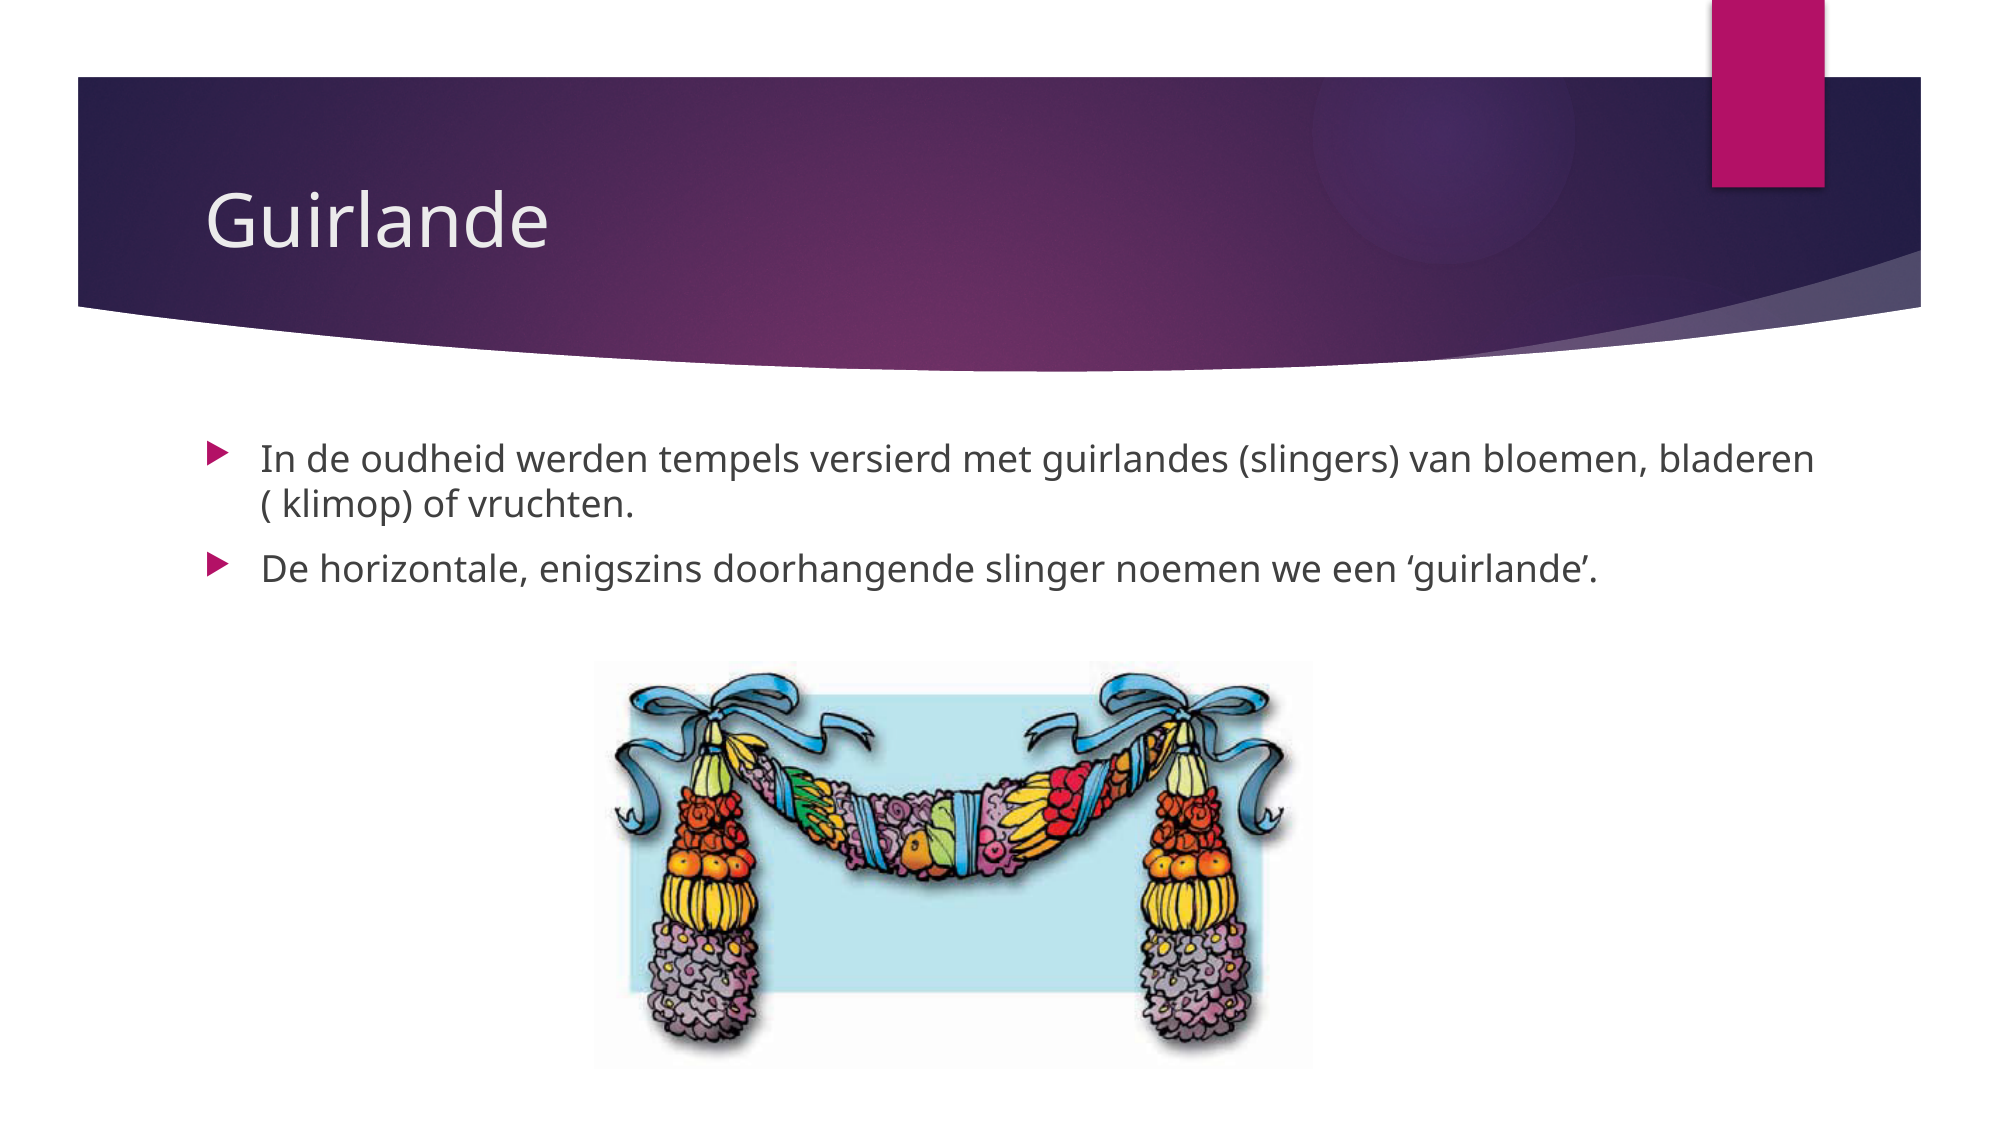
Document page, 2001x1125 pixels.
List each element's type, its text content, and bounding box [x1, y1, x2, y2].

list In de oudheid werden tempels versierd met guirlandes (slingers) van bloemen, bladeren ( klimop) of vruchten. De horizontale, enigszins doorhangende slinger noemen we een ‘guirlande’. [189, 427, 1972, 988]
picture [594, 661, 1314, 1069]
title Guirlande [189, 159, 1627, 276]
